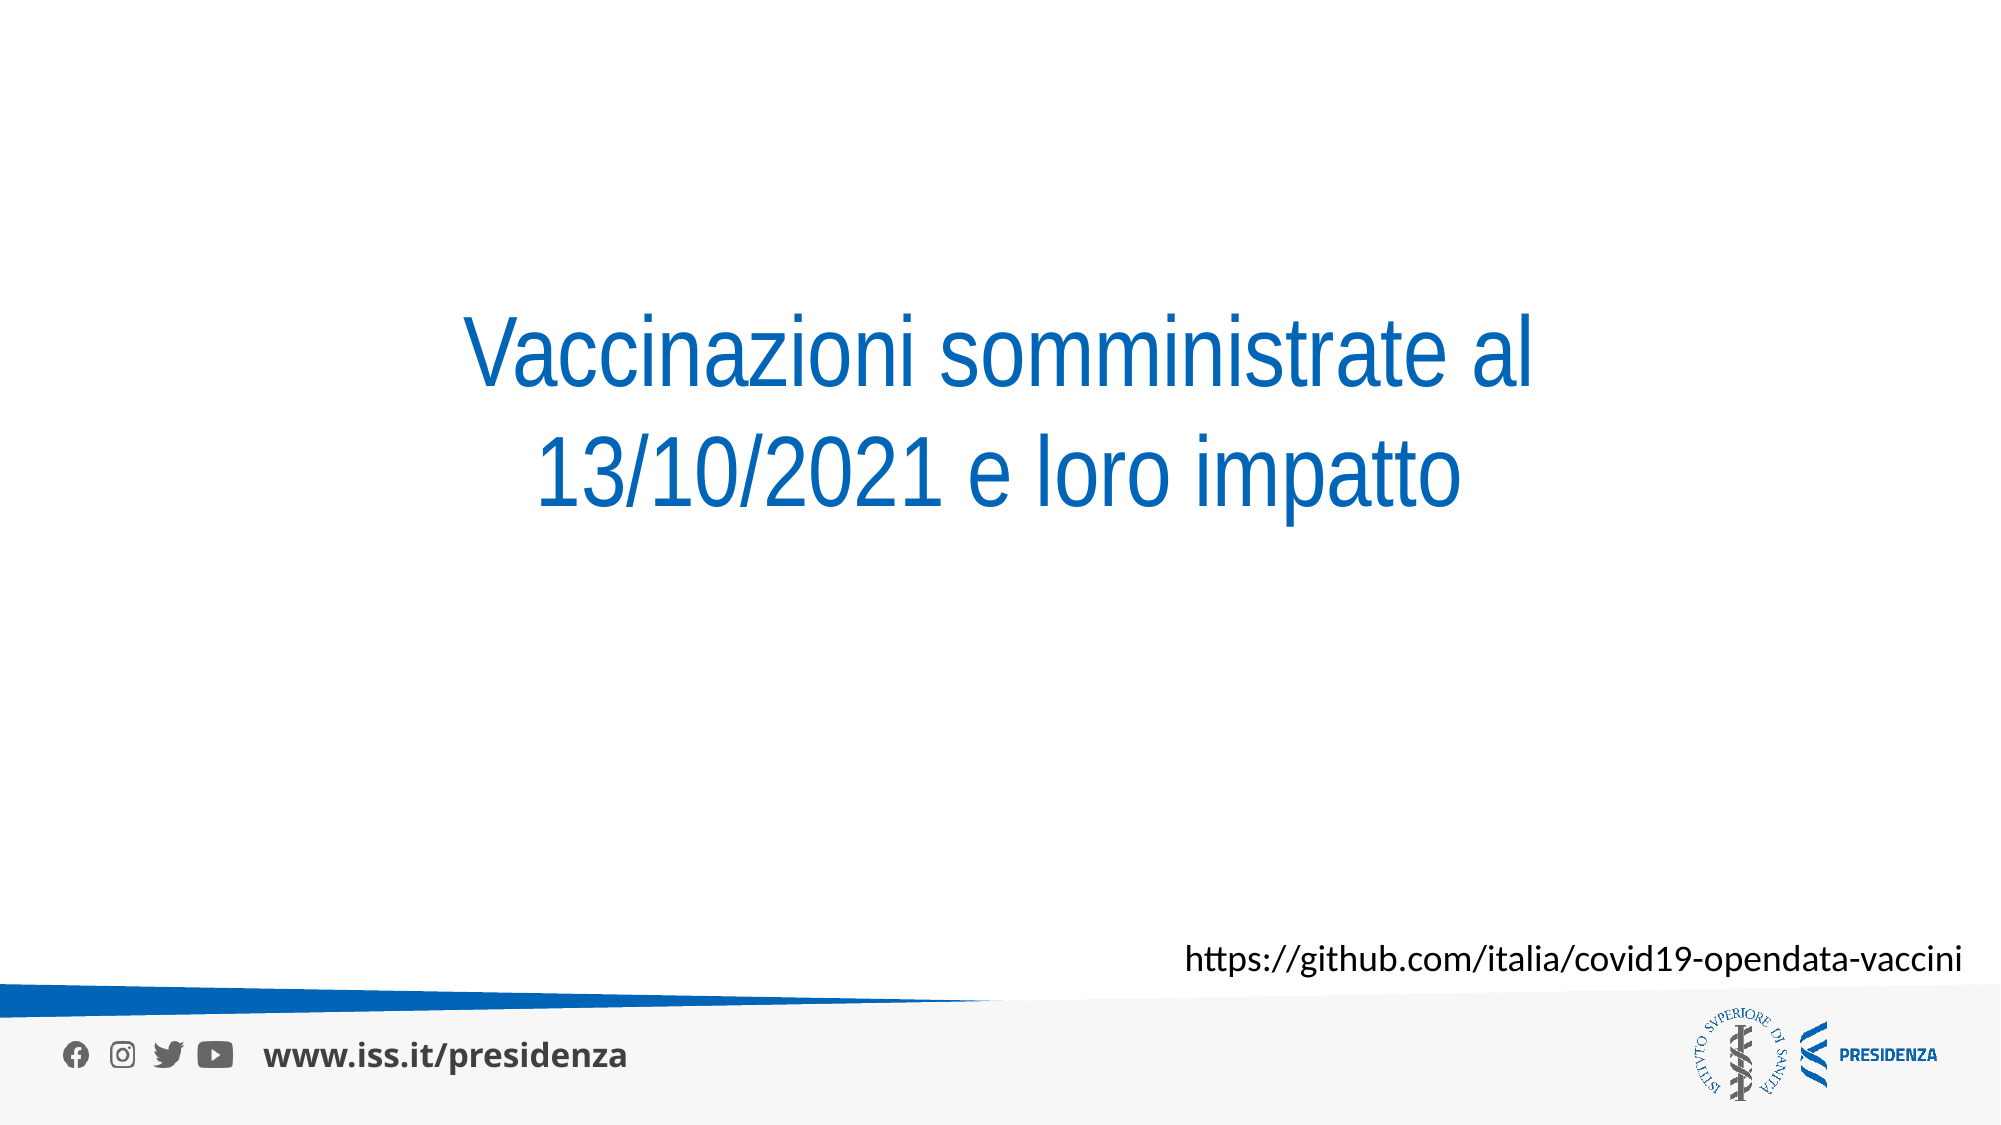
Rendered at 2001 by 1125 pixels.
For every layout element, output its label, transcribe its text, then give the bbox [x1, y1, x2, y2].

text_box https://github.com/italia/covid19-opendata-vaccini [1169, 926, 2000, 987]
picture [1694, 1008, 1937, 1101]
text_box Vaccinazioni somministrate al 13/10/2021 e loro impatto [425, 279, 1575, 534]
picture [63, 1041, 233, 1068]
